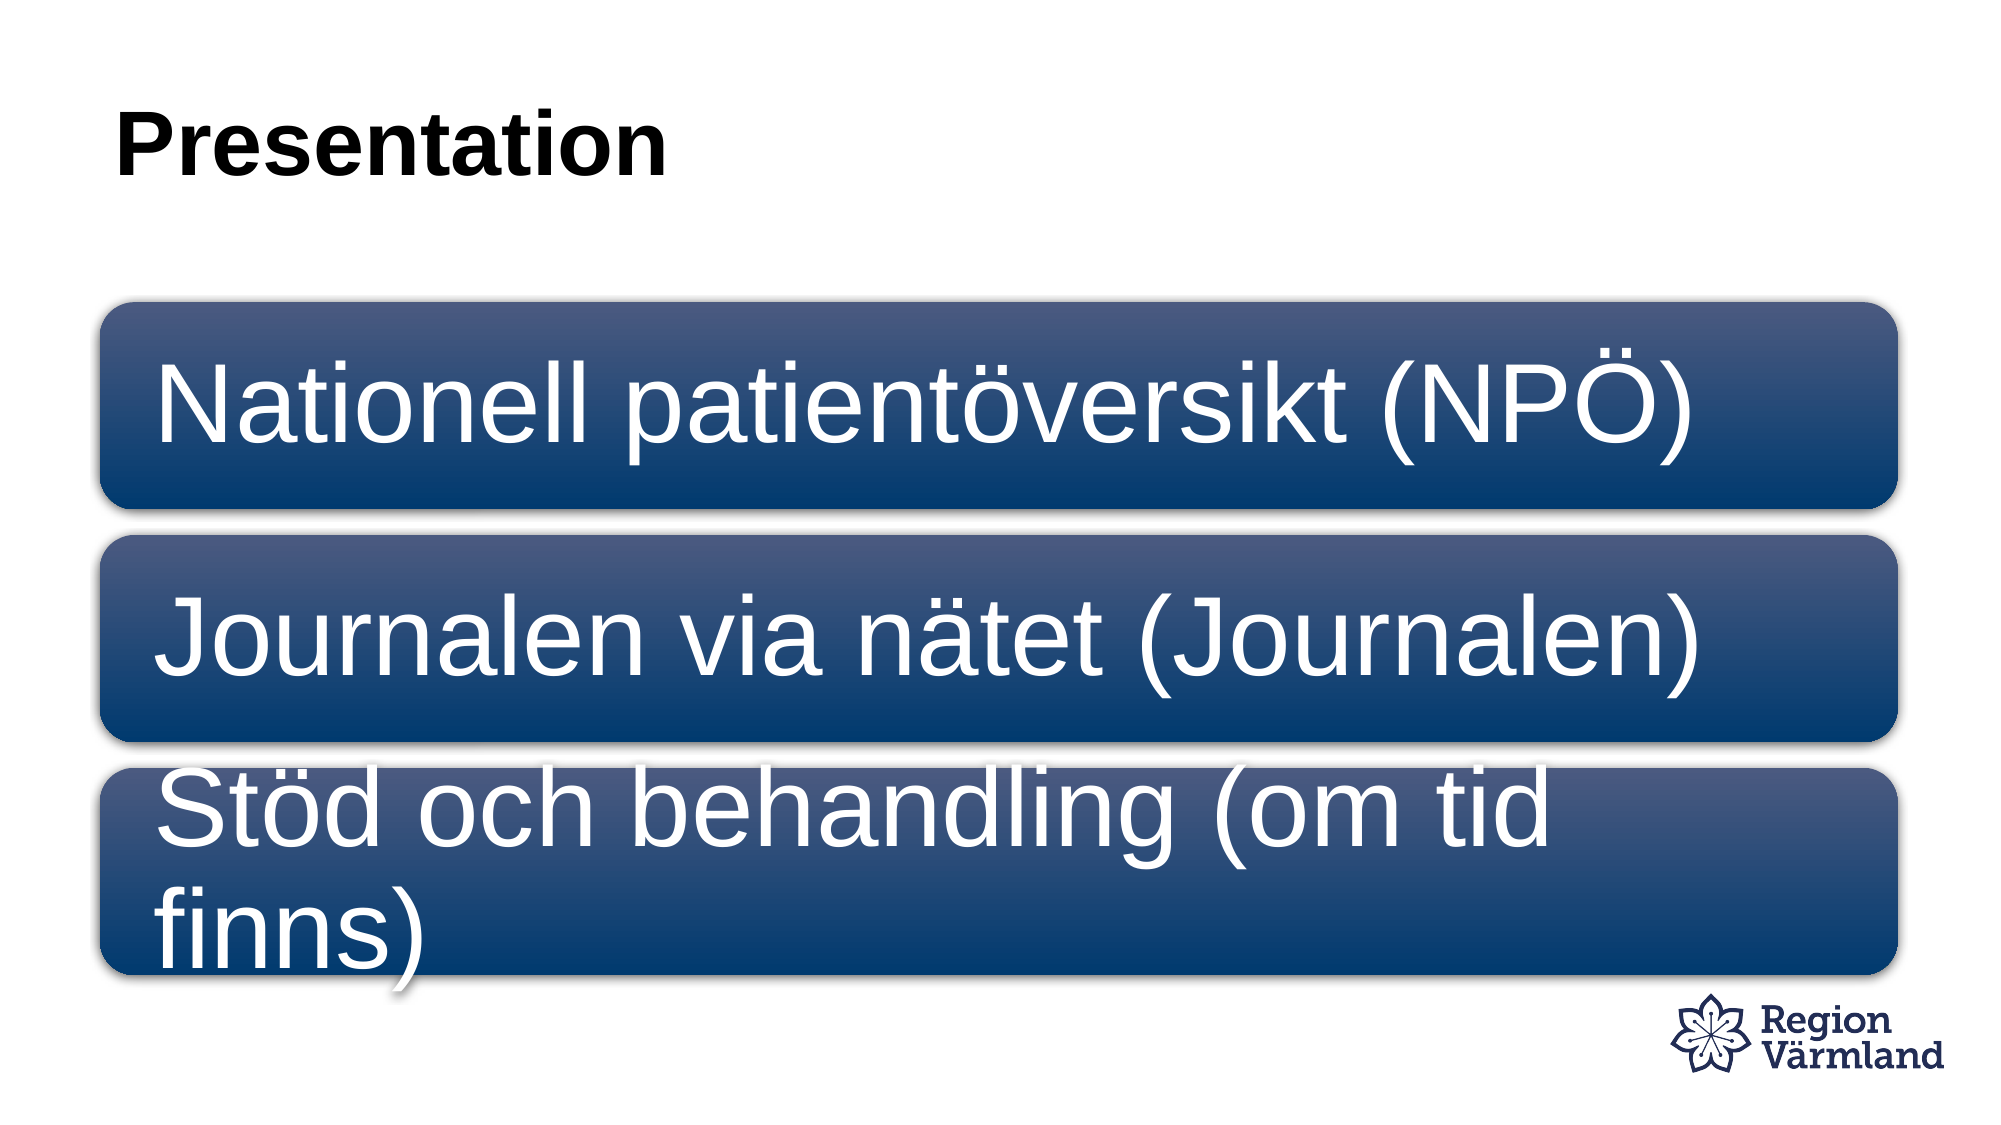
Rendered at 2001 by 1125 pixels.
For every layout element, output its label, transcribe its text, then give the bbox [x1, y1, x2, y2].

title Presentation [99, 45, 1898, 233]
picture [1670, 993, 1944, 1073]
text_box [99, 262, 1898, 1015]
